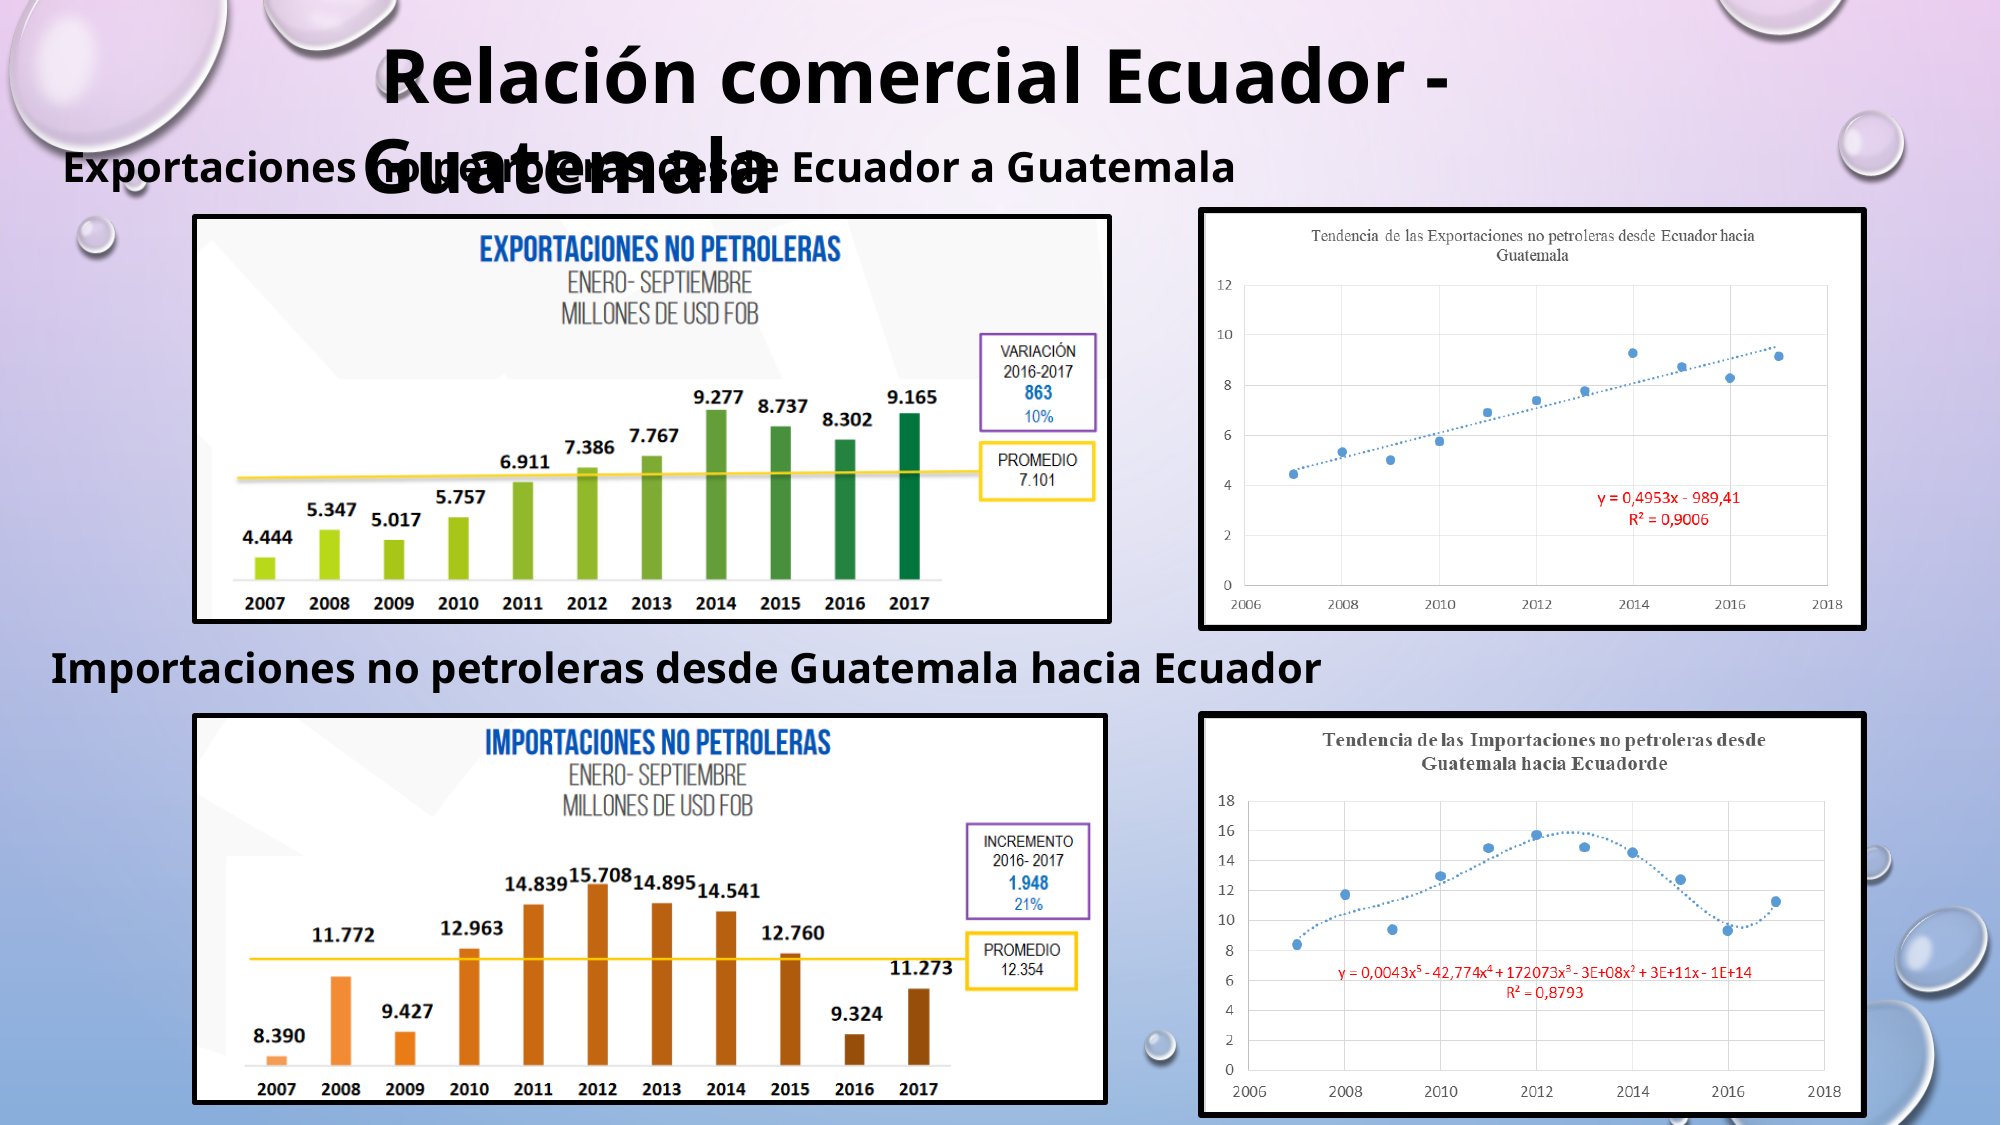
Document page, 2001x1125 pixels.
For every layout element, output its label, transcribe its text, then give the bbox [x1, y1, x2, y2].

text_box Importaciones no petroleras desde Guatemala hacia Ecuador [36, 634, 1338, 700]
picture [0, 0, 2000, 1125]
text_box Relación comercial Ecuador - Guatemala [346, 21, 1733, 216]
text_box Exportaciones no petroleras desde Ecuador a Guatemala [47, 133, 1253, 199]
